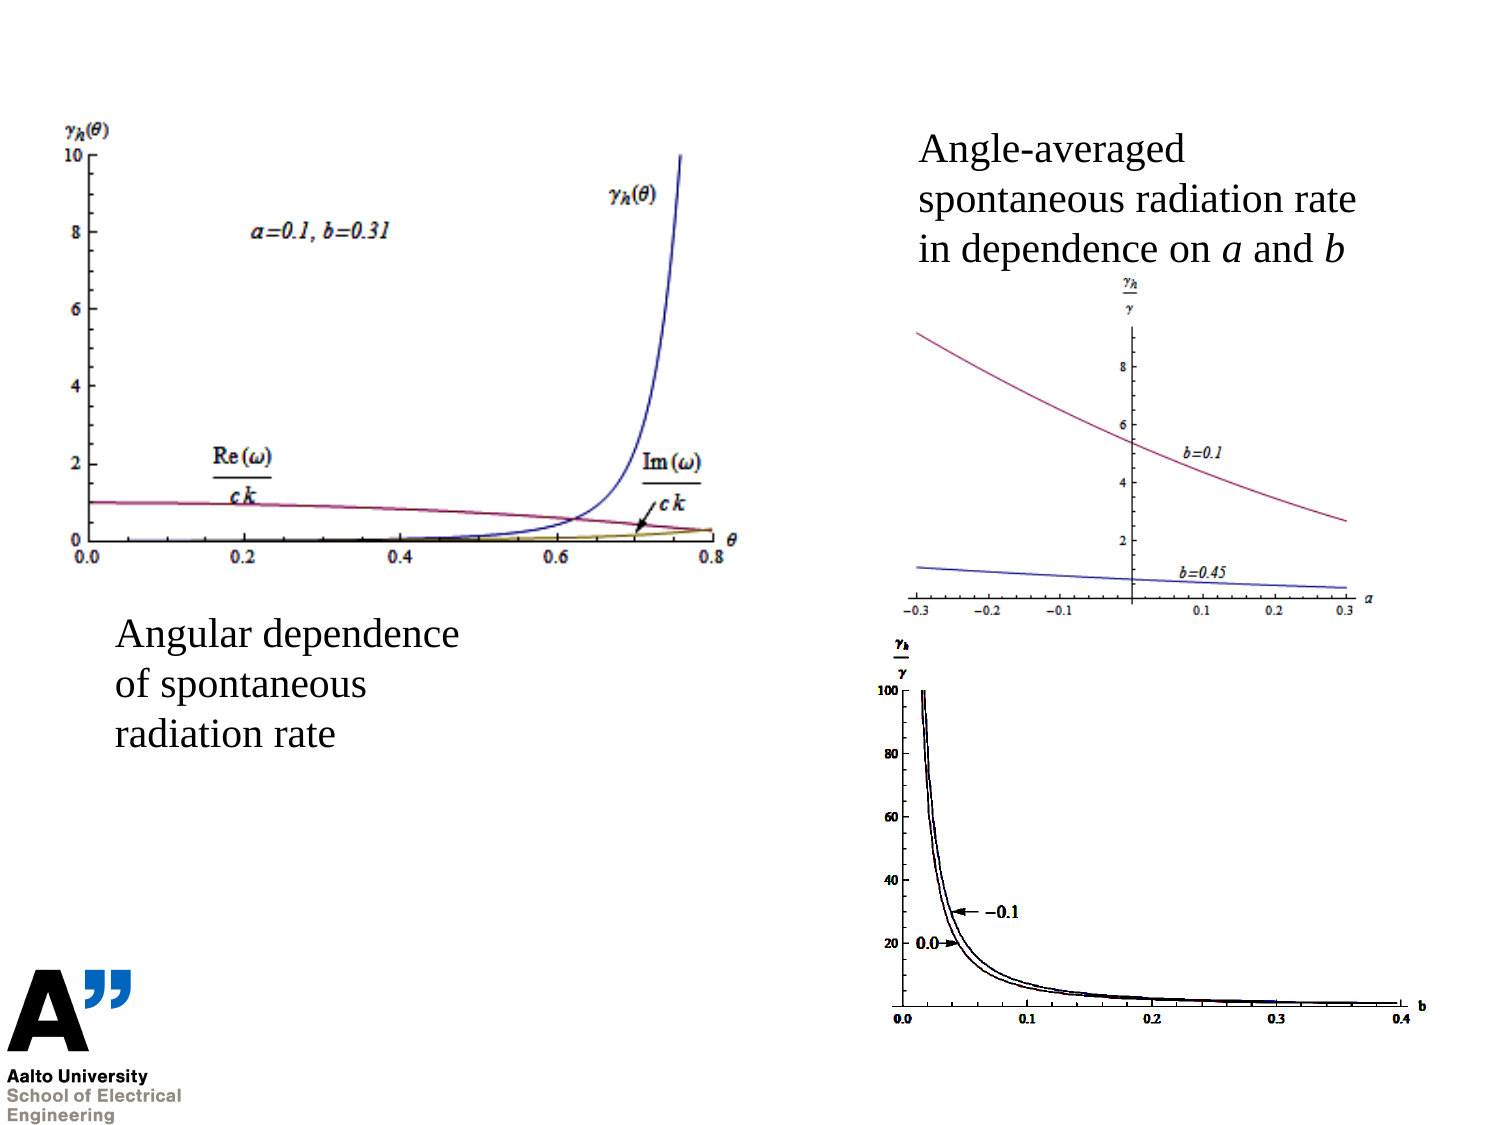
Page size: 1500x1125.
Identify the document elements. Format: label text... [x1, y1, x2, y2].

picture [0, 966, 182, 1125]
picture [867, 633, 1436, 1040]
picture [64, 117, 739, 571]
text_box Angular dependence of spontaneous radiation rate [100, 597, 490, 763]
picture [903, 278, 1377, 619]
text_box Angle-averaged spontaneous radiation rate in dependence on a and b [903, 113, 1388, 279]
